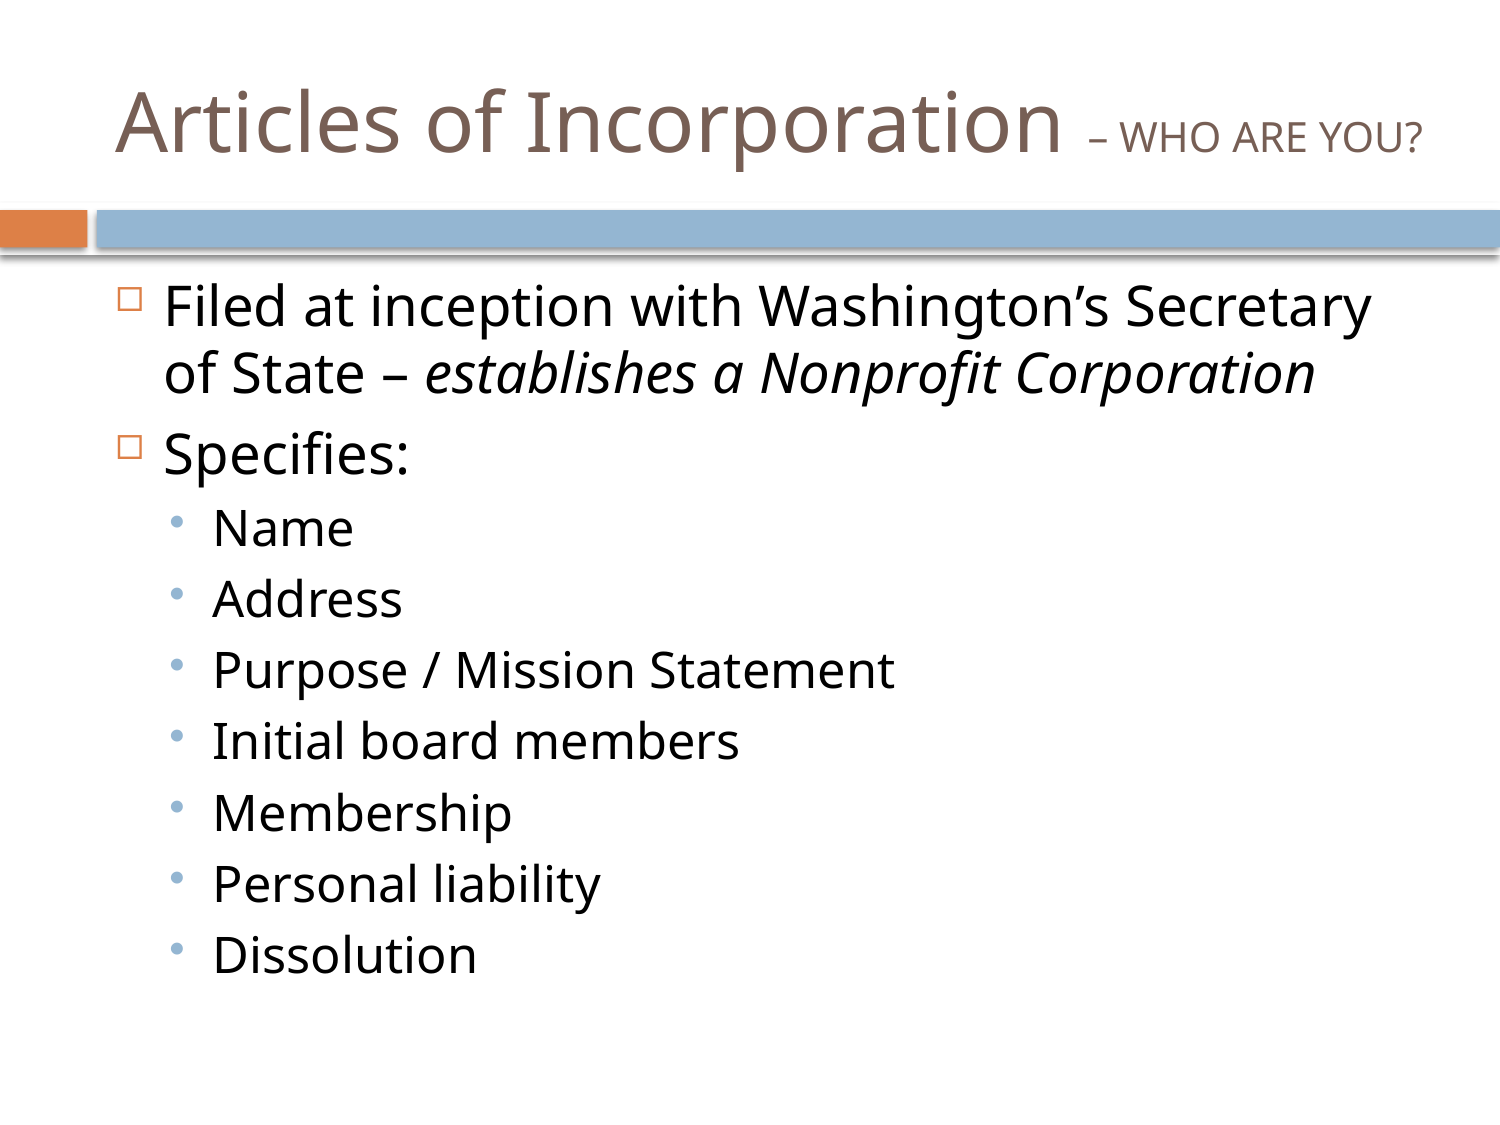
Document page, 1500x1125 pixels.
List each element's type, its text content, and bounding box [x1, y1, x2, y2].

title Articles of Incorporation – WHO ARE YOU? [100, 37, 1438, 200]
list Filed at inception with Washington’s Secretary of State – establishes a Nonprofit Corporation Specifies: Name Address Purpose / Mission Statement Initial board members Membership Personal liability Dissolution [100, 262, 1438, 1000]
